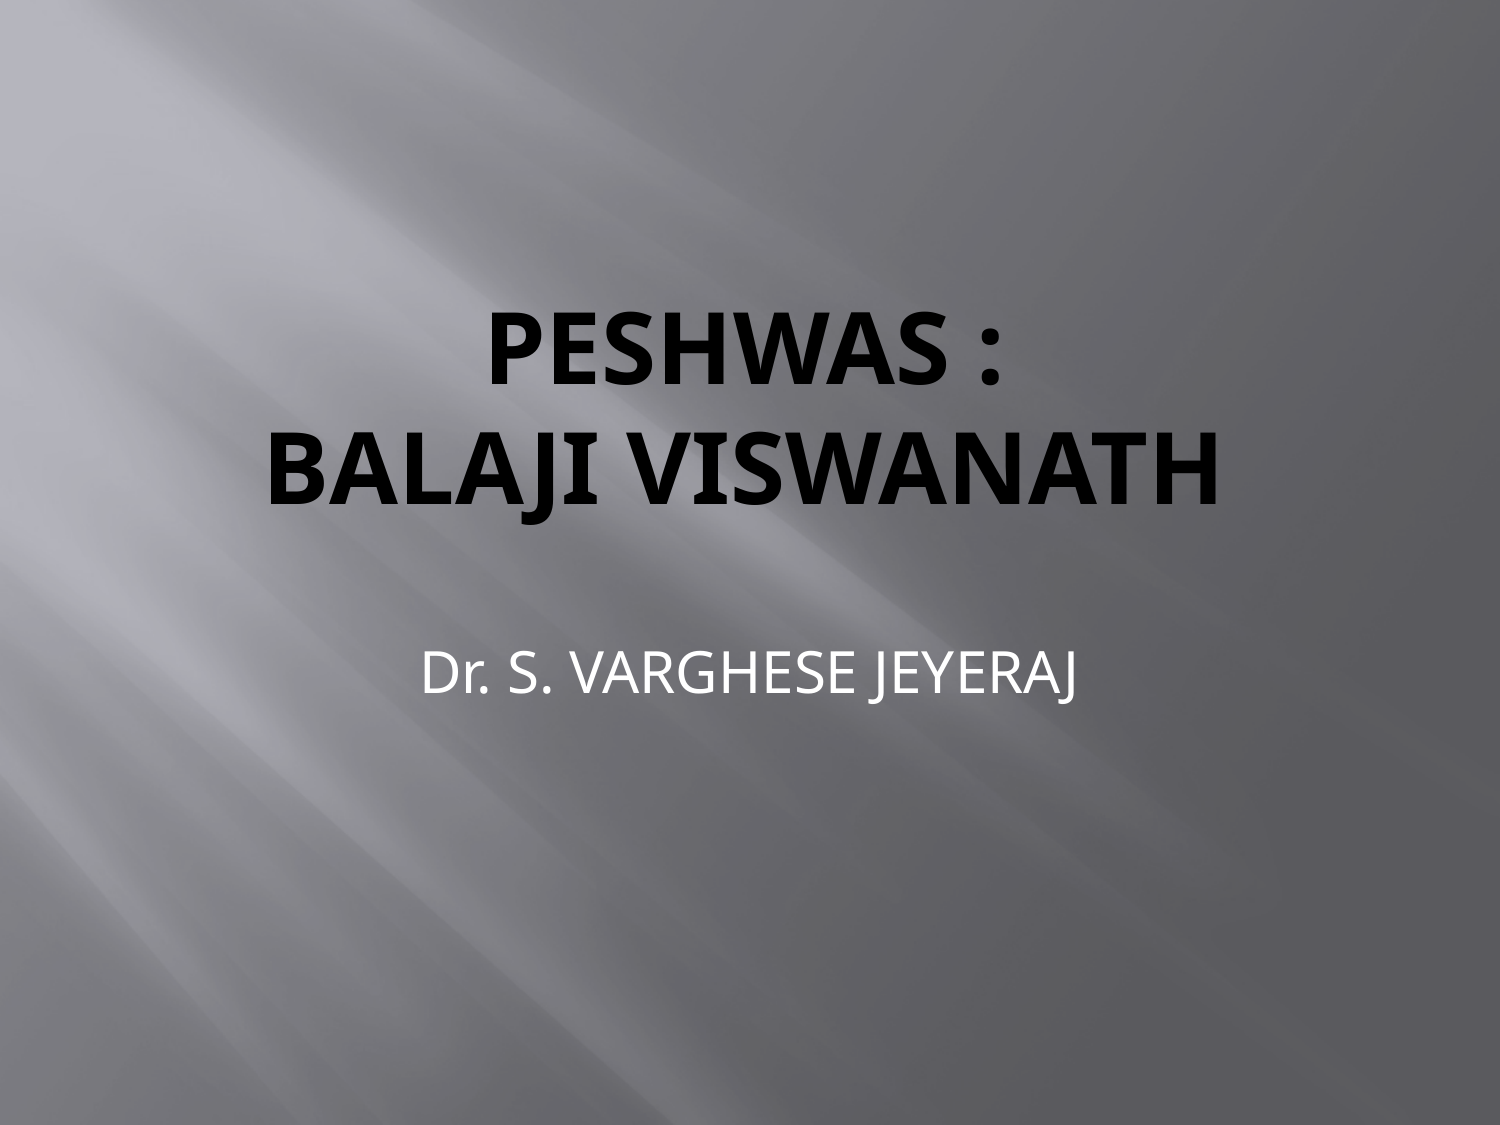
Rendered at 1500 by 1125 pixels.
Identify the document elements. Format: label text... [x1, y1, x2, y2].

title PESHWAS : BALAJI VISWANATH [69, 224, 1420, 525]
subtitle Dr. S. VARGHESE JEYERAJ [225, 546, 1275, 834]
